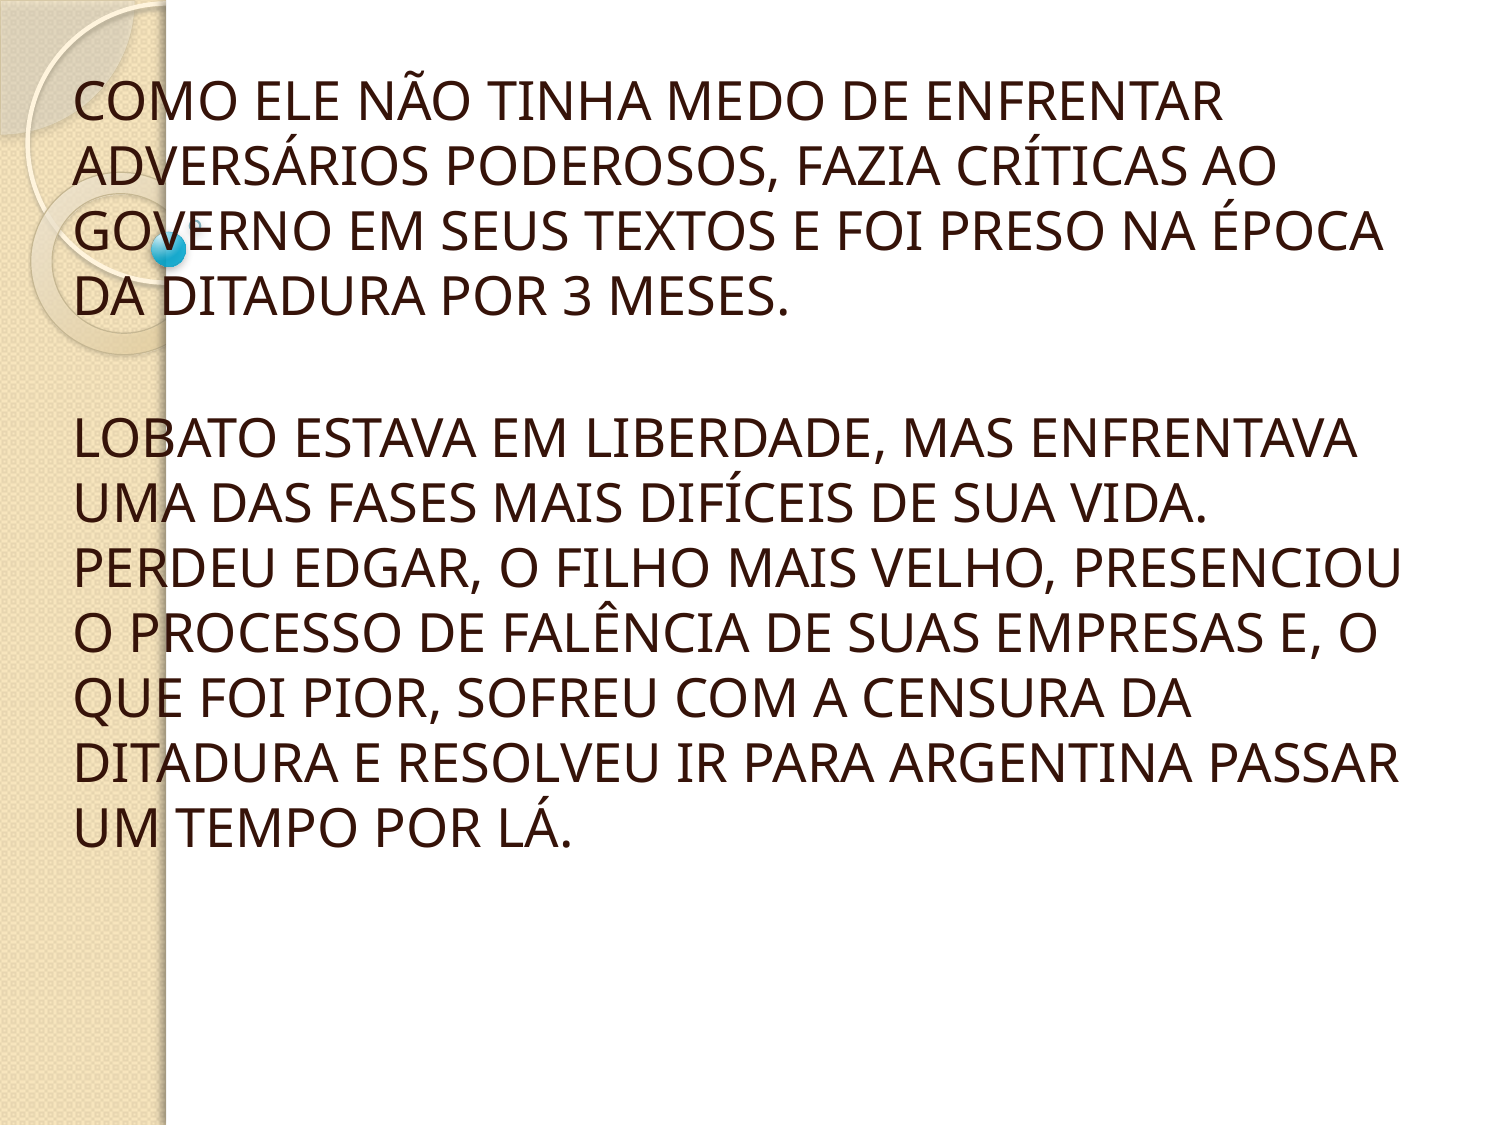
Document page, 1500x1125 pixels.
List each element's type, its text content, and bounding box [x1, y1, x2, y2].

subtitle COMO ELE NÃO TINHA MEDO DE ENFRENTAR ADVERSÁRIOS PODEROSOS, FAZIA CRÍTICAS AO GOVERNO EM SEUS TEXTOS E FOI PRESO NA ÉPOCA DA DITADURA POR 3 MESES. LOBATO ESTAVA EM LIBERDADE, MAS ENFRENTAVA UMA DAS FASES MAIS DIFÍCEIS DE SUA VIDA. PERDEU EDGAR, O FILHO MAIS VELHO, PRESENCIOU O PROCESSO DE FALÊNCIA DE SUAS EMPRESAS E, O QUE FOI PIOR, SOFREU COM A CENSURA DA DITADURA E RESOLVEU IR PARA ARGENTINA PASSAR UM TEMPO POR LÁ. [53, 66, 1436, 1059]
